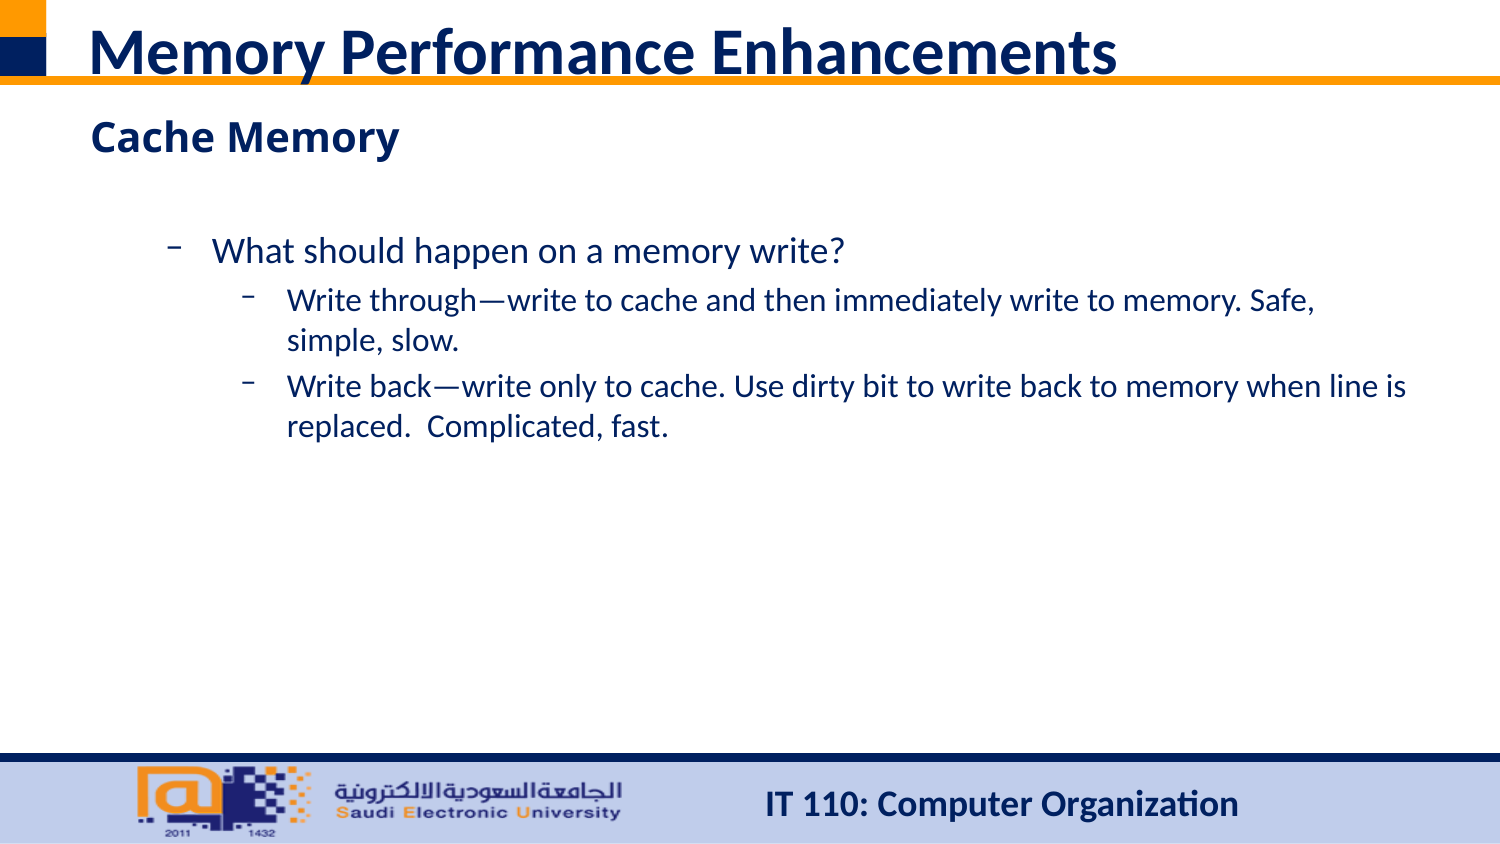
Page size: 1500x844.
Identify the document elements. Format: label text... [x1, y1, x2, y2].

list Cache Memory What should happen on a memory write? Write through—write to cache and then immediately write to memory. Safe, simple, slow. Write back—write only to cache. Use dirty bit to write back to memory when line is replaced. Complicated, fast. [75, 103, 1425, 660]
picture [137, 766, 622, 837]
title Memory Performance Enhancements [73, 0, 1427, 81]
